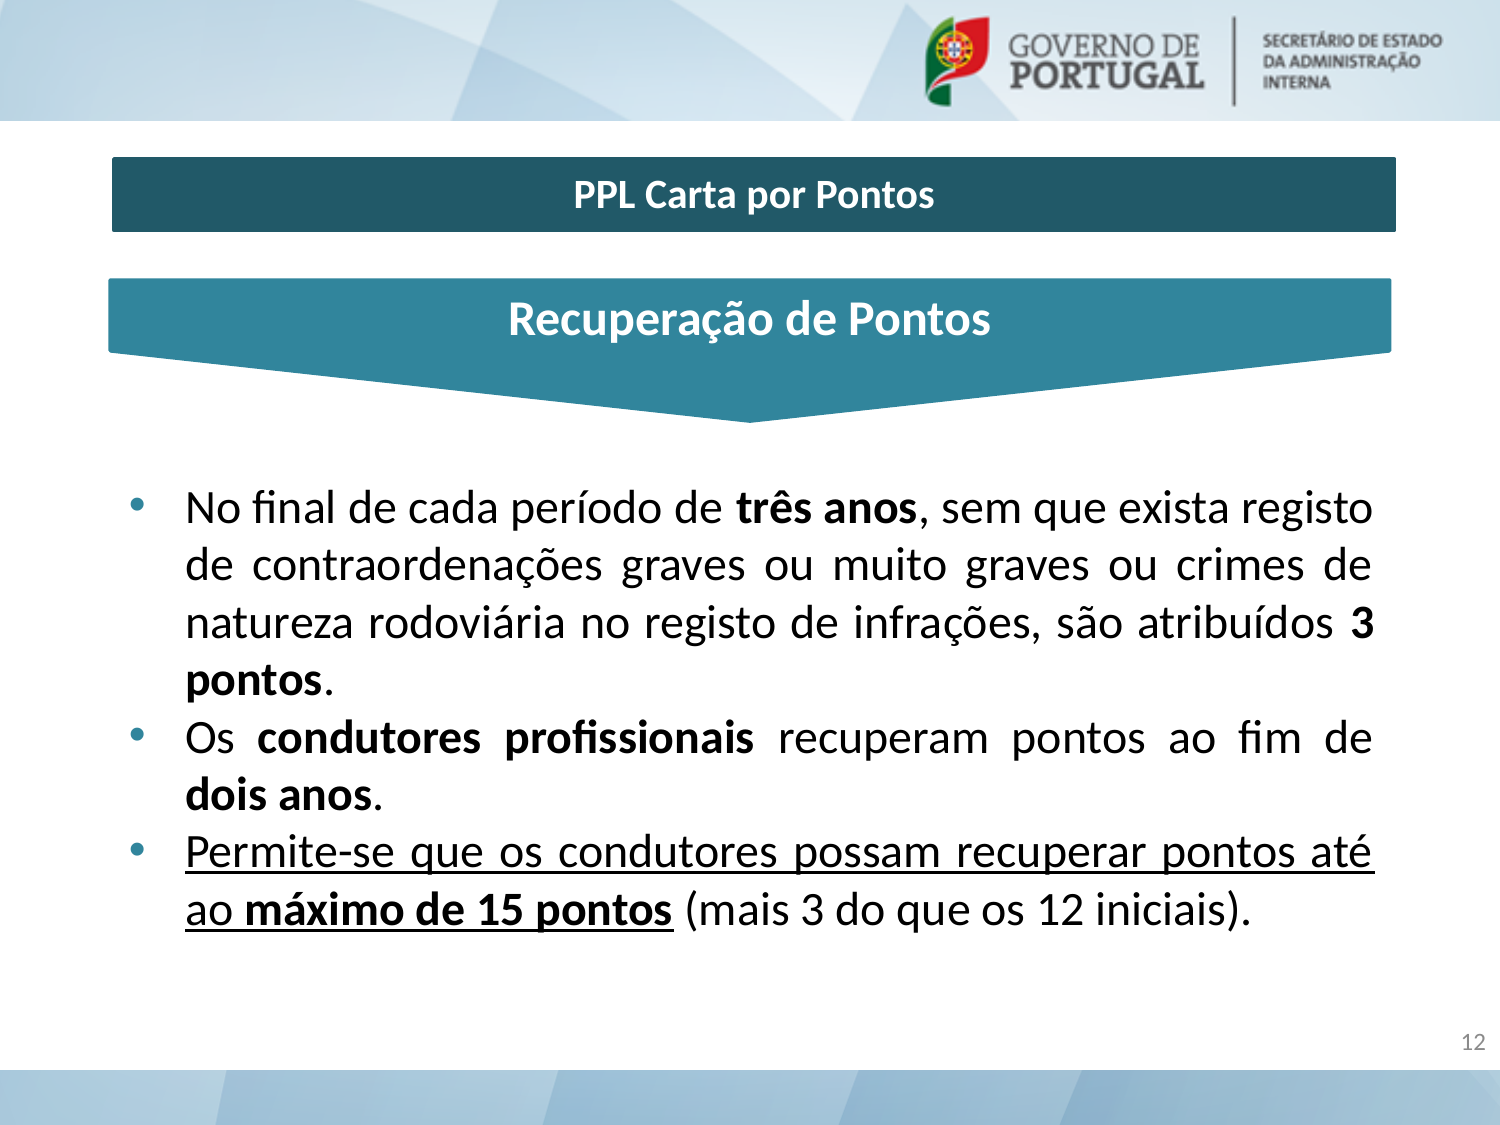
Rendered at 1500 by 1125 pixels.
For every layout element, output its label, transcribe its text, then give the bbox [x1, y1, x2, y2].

picture [0, 1070, 1500, 1125]
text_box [113, 158, 1395, 231]
picture [0, 0, 1500, 121]
slide_number 12 [1151, 1010, 1500, 1069]
text_box No final de cada período de três anos, sem que exista registo de contraordenações graves ou muito graves ou crimes de natureza rodoviária no registo de infrações, são atribuídos 3 pontos. Os condutores profissionais recuperam pontos ao fim de dois anos. Permite-se que os condutores possam recuperar pontos até ao máximo de 15 pontos (mais 3 do que os 12 iniciais). [114, 467, 1390, 1003]
text_box Recuperação de Pontos [108, 278, 1392, 423]
